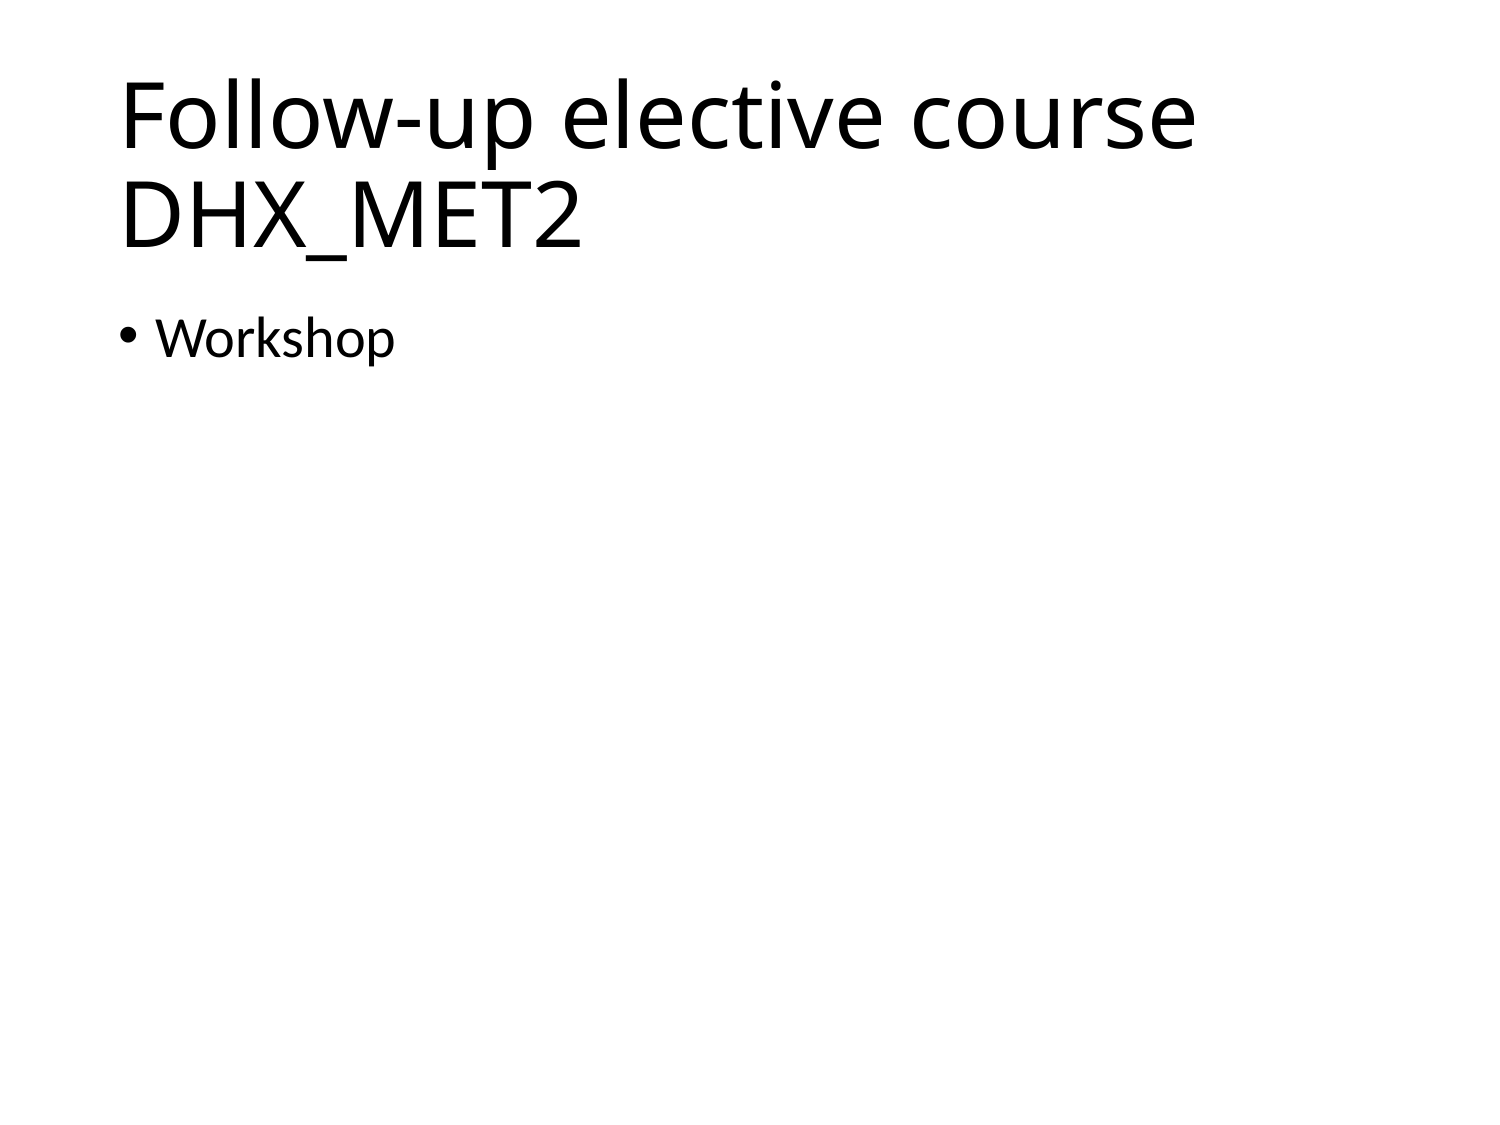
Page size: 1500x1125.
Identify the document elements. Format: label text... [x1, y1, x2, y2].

list Workshop [103, 299, 1397, 1014]
title Follow-up elective course DHX_MET2 [103, 59, 1397, 278]
